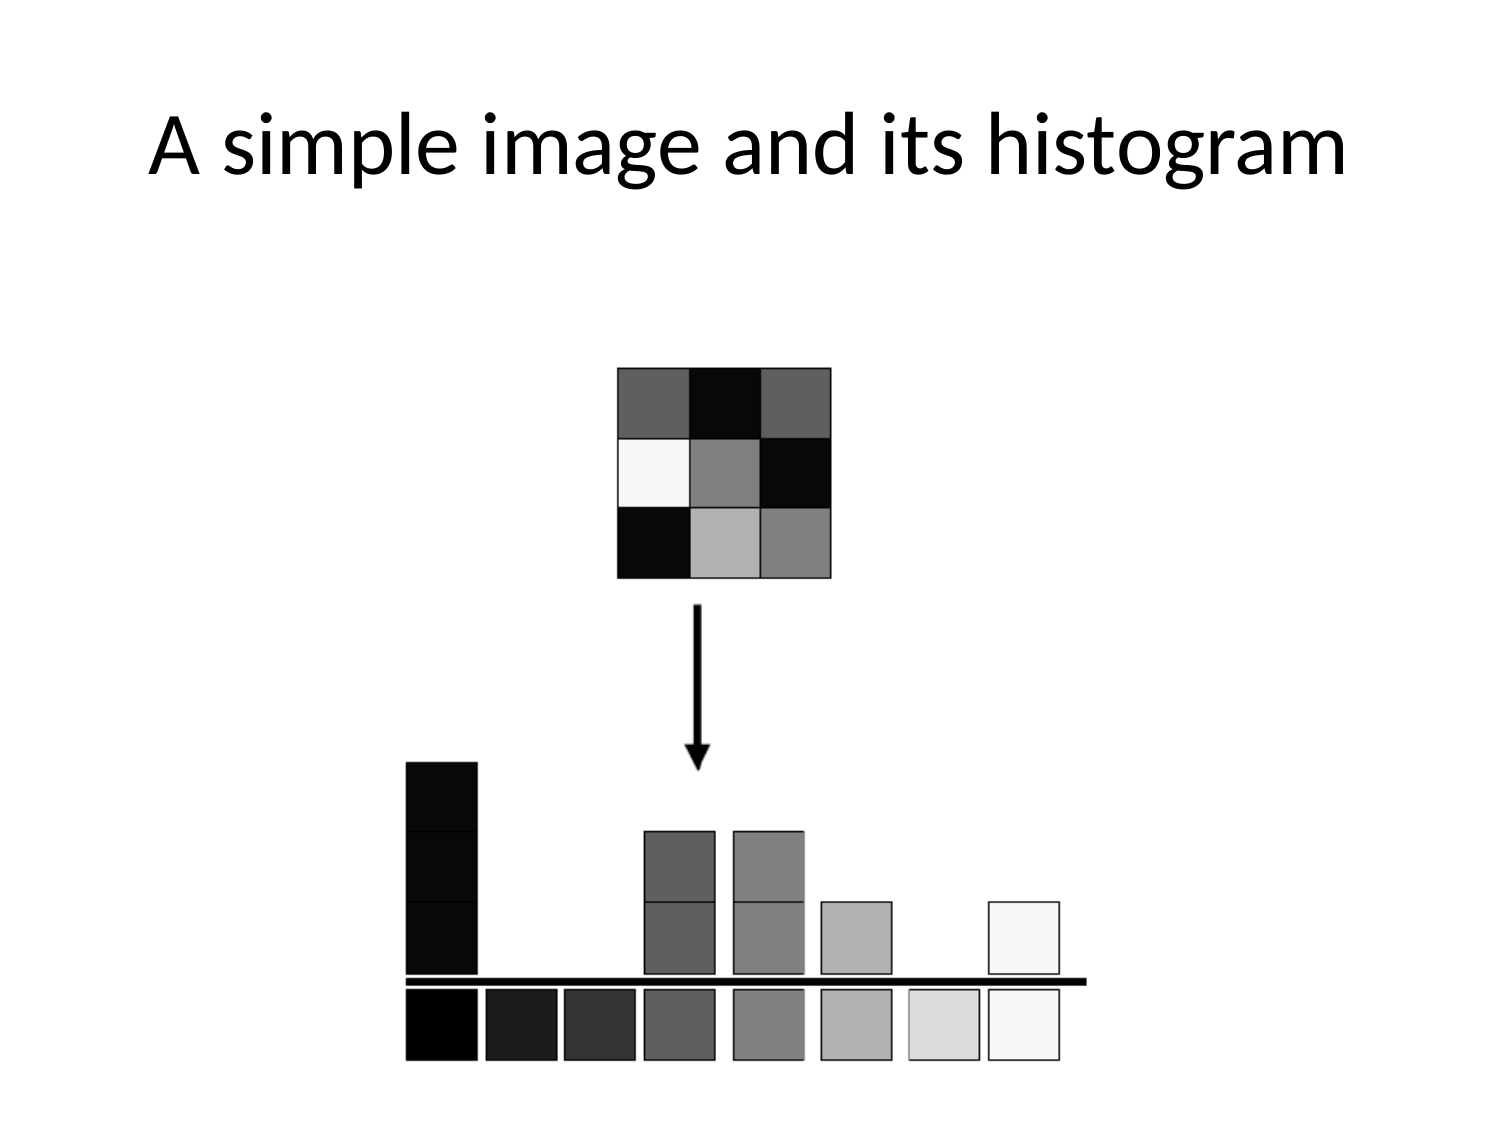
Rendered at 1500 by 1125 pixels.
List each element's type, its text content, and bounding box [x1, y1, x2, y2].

title A simple image and its histogram [74, 44, 1426, 234]
picture [366, 299, 1126, 1069]
